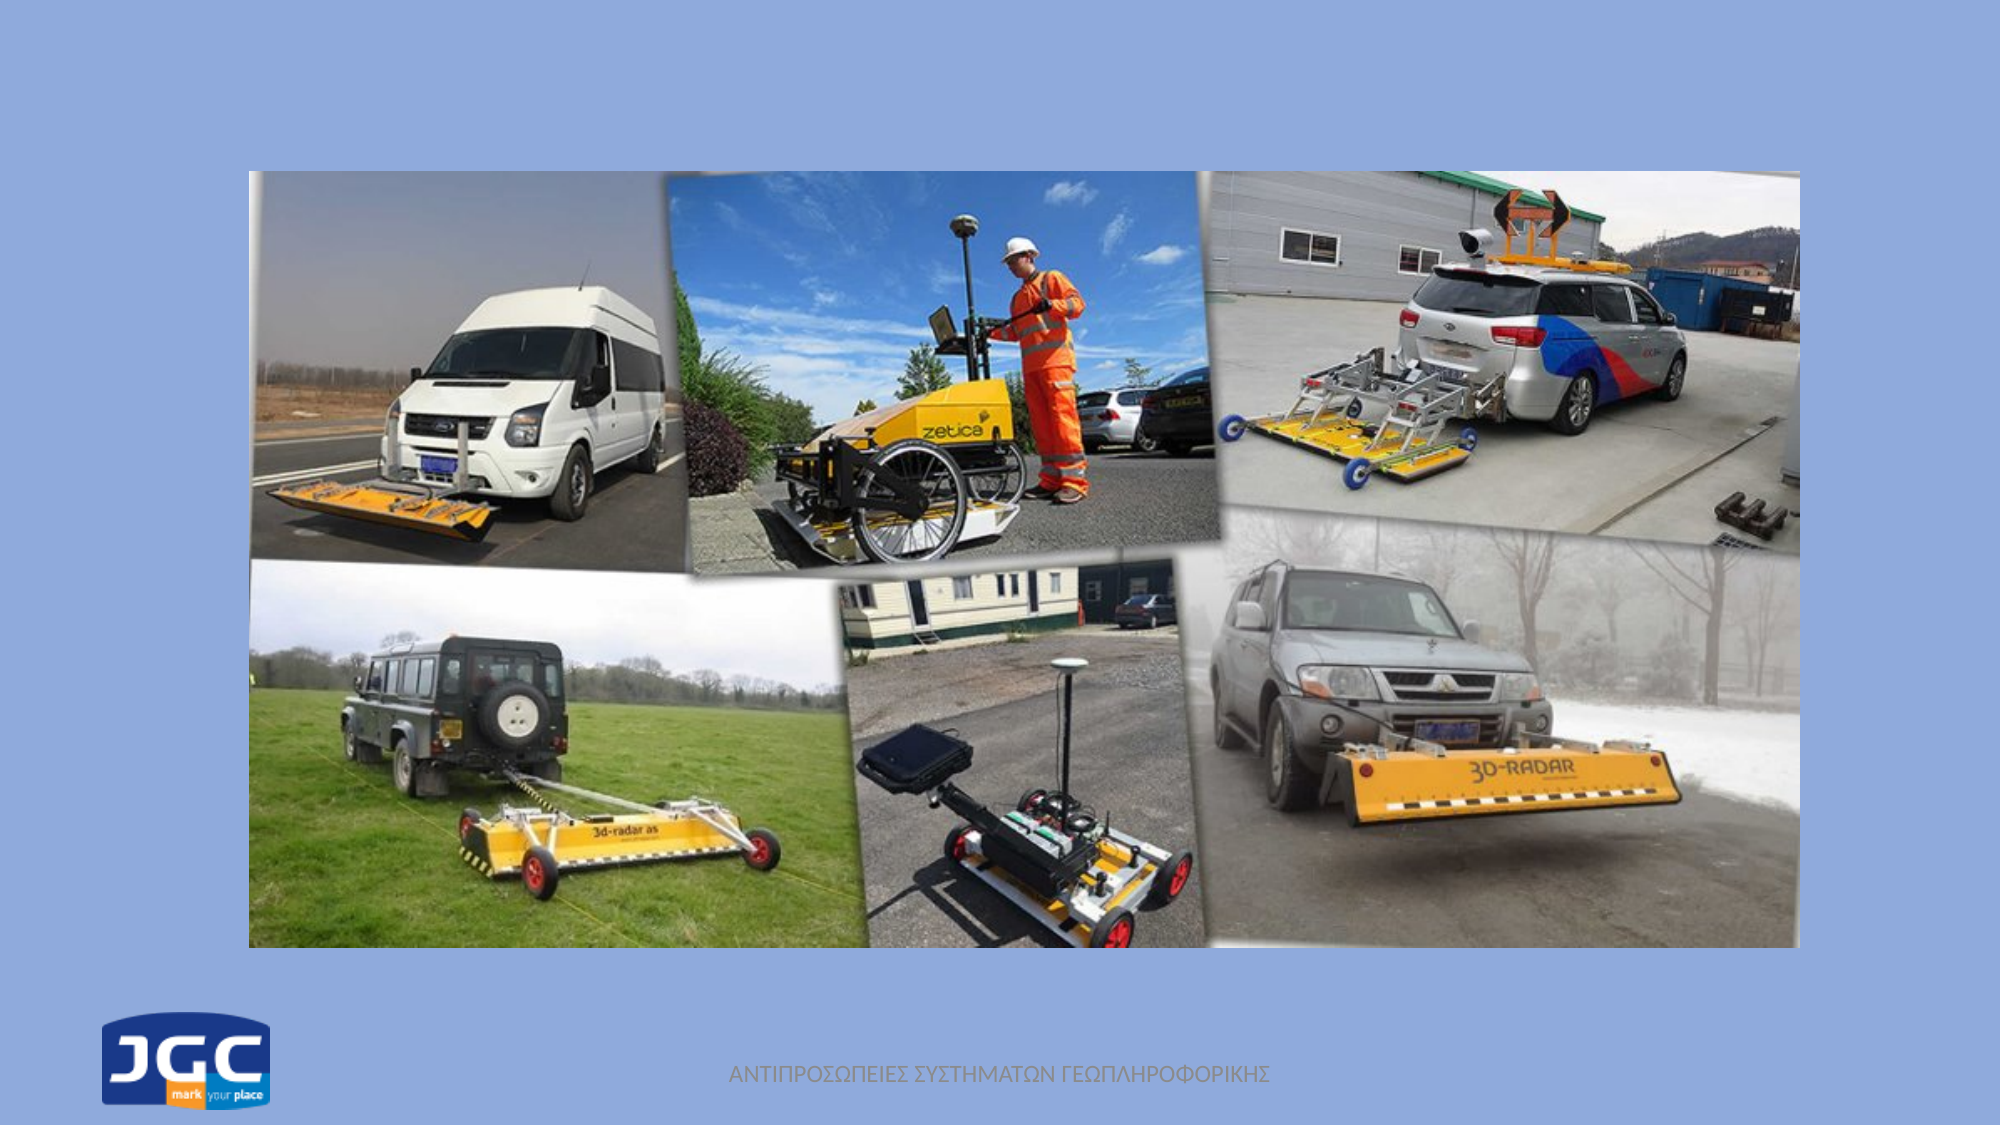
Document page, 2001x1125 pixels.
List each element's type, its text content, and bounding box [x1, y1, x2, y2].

footer ΑΝΤΙΠΡΟΣΩΠΕΙΕΣ ΣΥΣΤΗΜΑΤΩΝ ΓΕΩΠΛΗΡΟΦΟΡΙΚΗΣ [662, 1042, 1338, 1103]
picture [102, 1012, 270, 1110]
picture [249, 171, 1800, 948]
